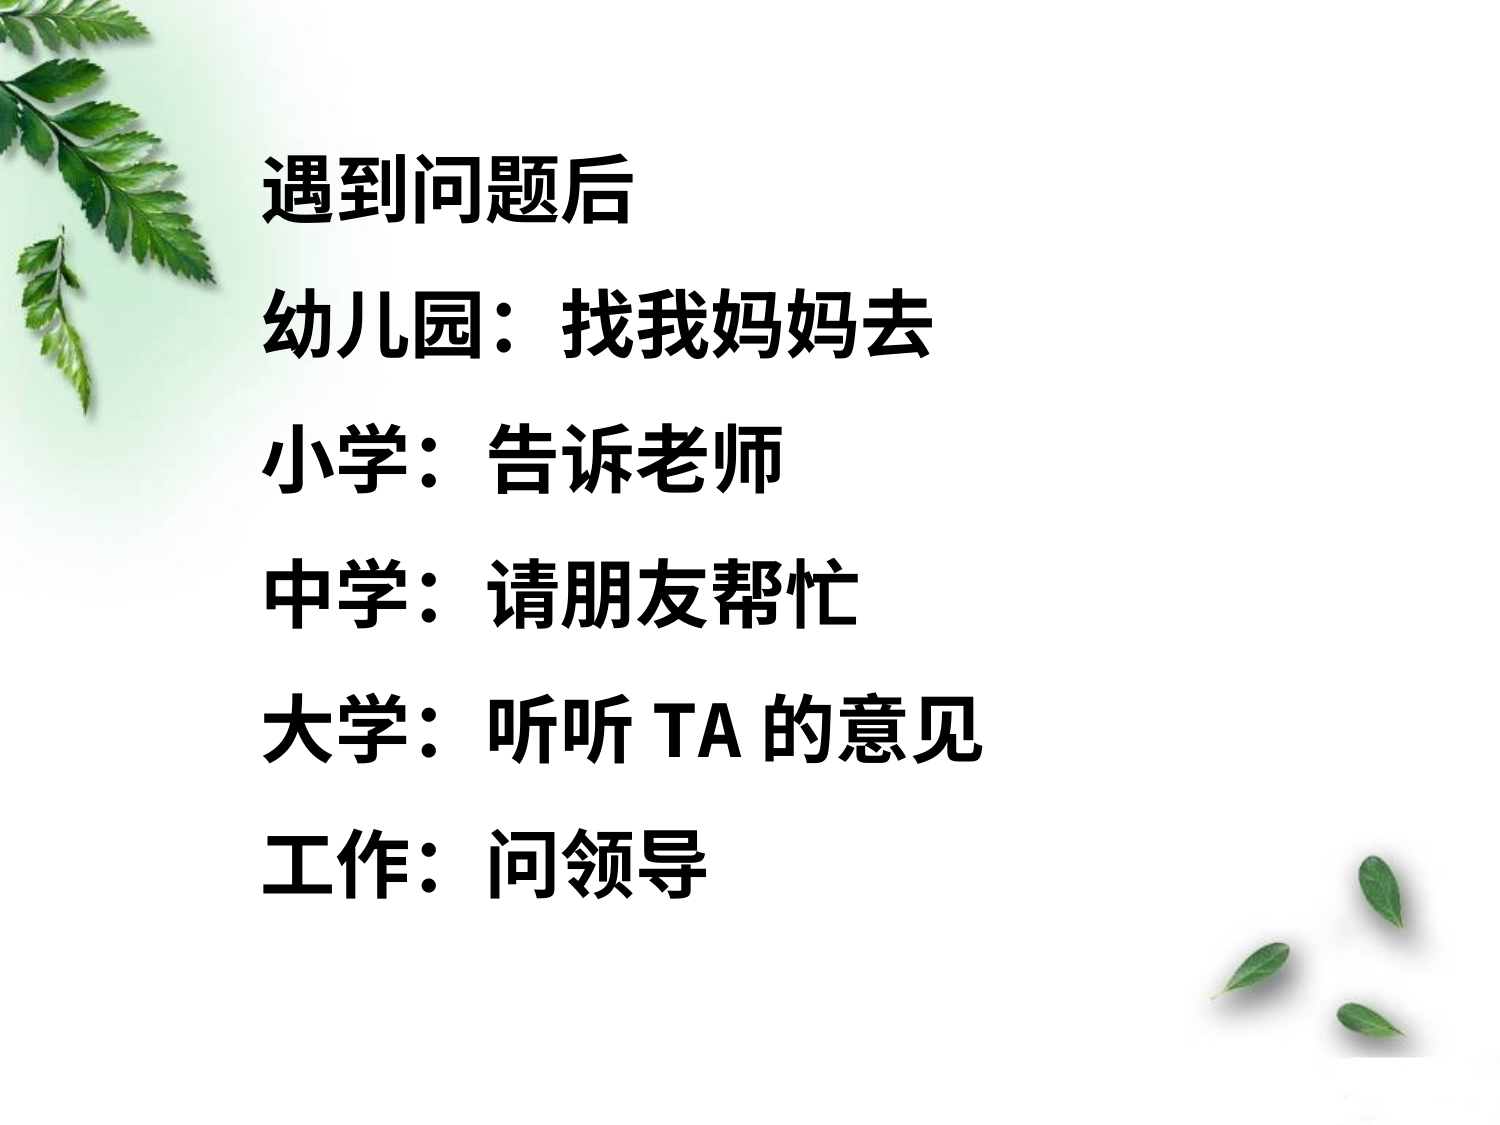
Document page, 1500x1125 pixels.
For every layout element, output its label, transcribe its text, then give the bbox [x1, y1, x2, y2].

text_box 遇到问题后 幼儿园：找我妈妈去 小学：告诉老师 中学：请朋友帮忙 大学：听听TA的意见 工作：问领导 [245, 89, 1001, 1050]
picture [0, 0, 1500, 1125]
